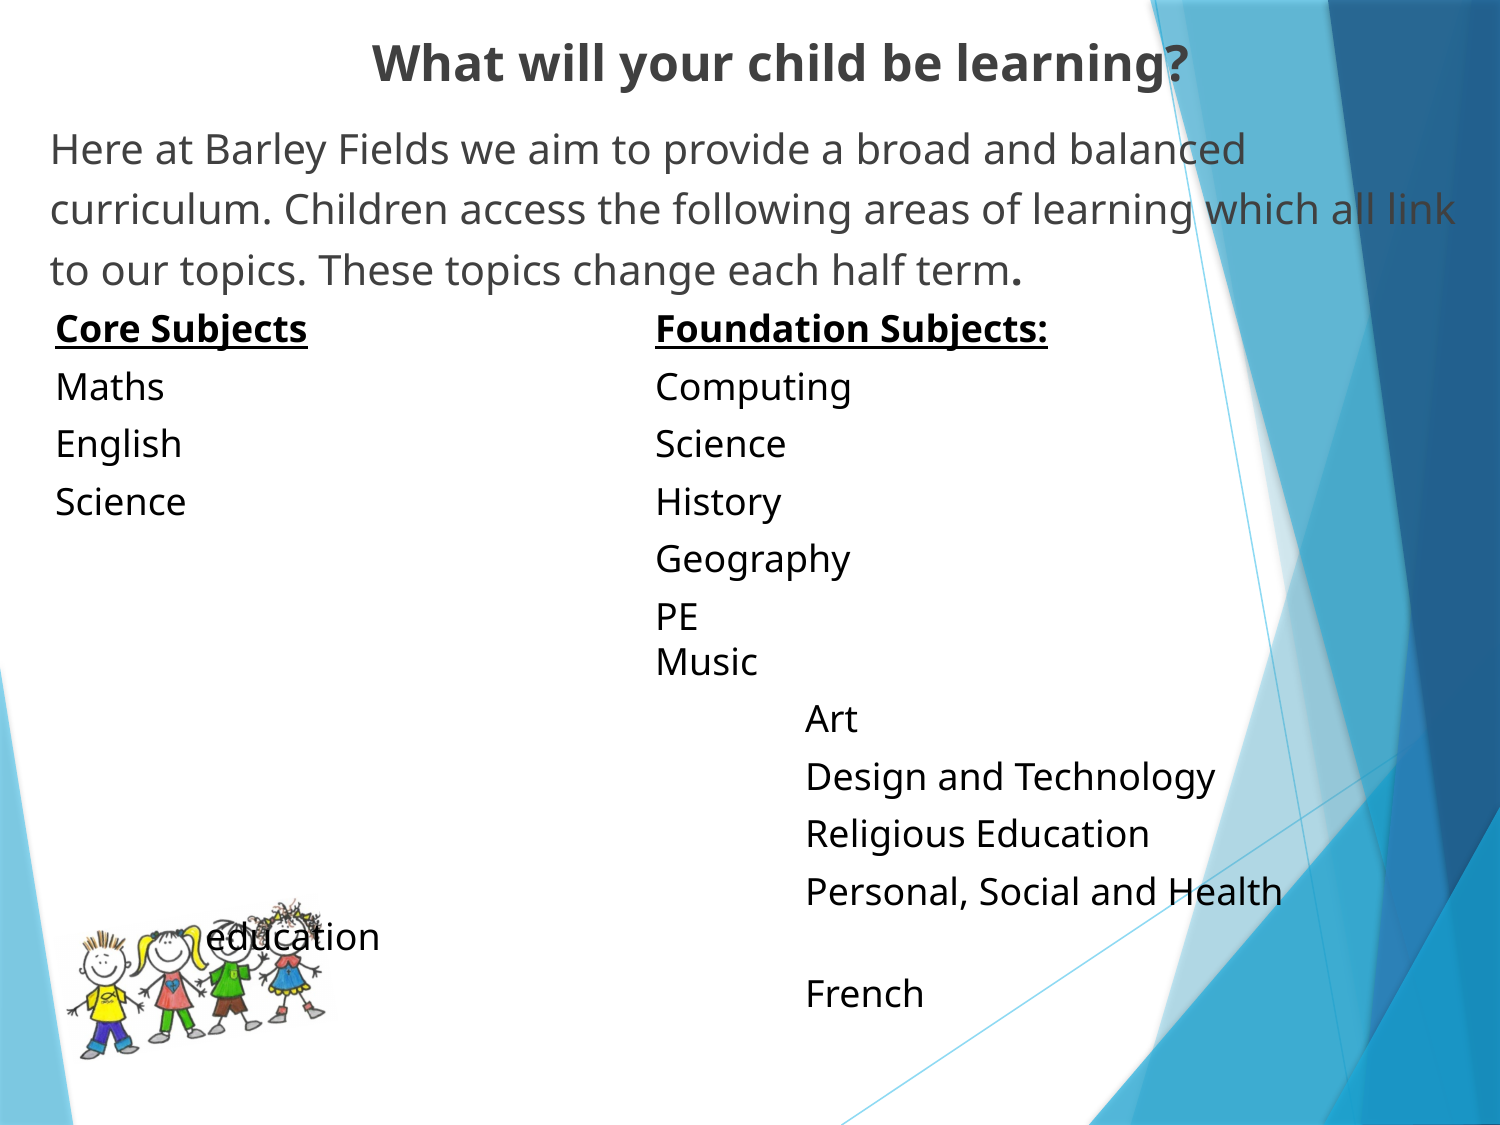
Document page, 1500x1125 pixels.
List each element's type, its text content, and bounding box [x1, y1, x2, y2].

picture [61, 913, 330, 1063]
list What will your child be learning? Here at Barley Fields we aim to provide a broad and balanced curriculum. Children access the following areas of learning which all link to our topics. These topics change each half term. [34, 30, 1476, 1024]
text_box Core Subjects Foundation Subjects: Maths Computing English Science Science History Geography PE Music Art Design and Technology Religious Education Personal, Social and Health education French [40, 297, 1328, 1023]
